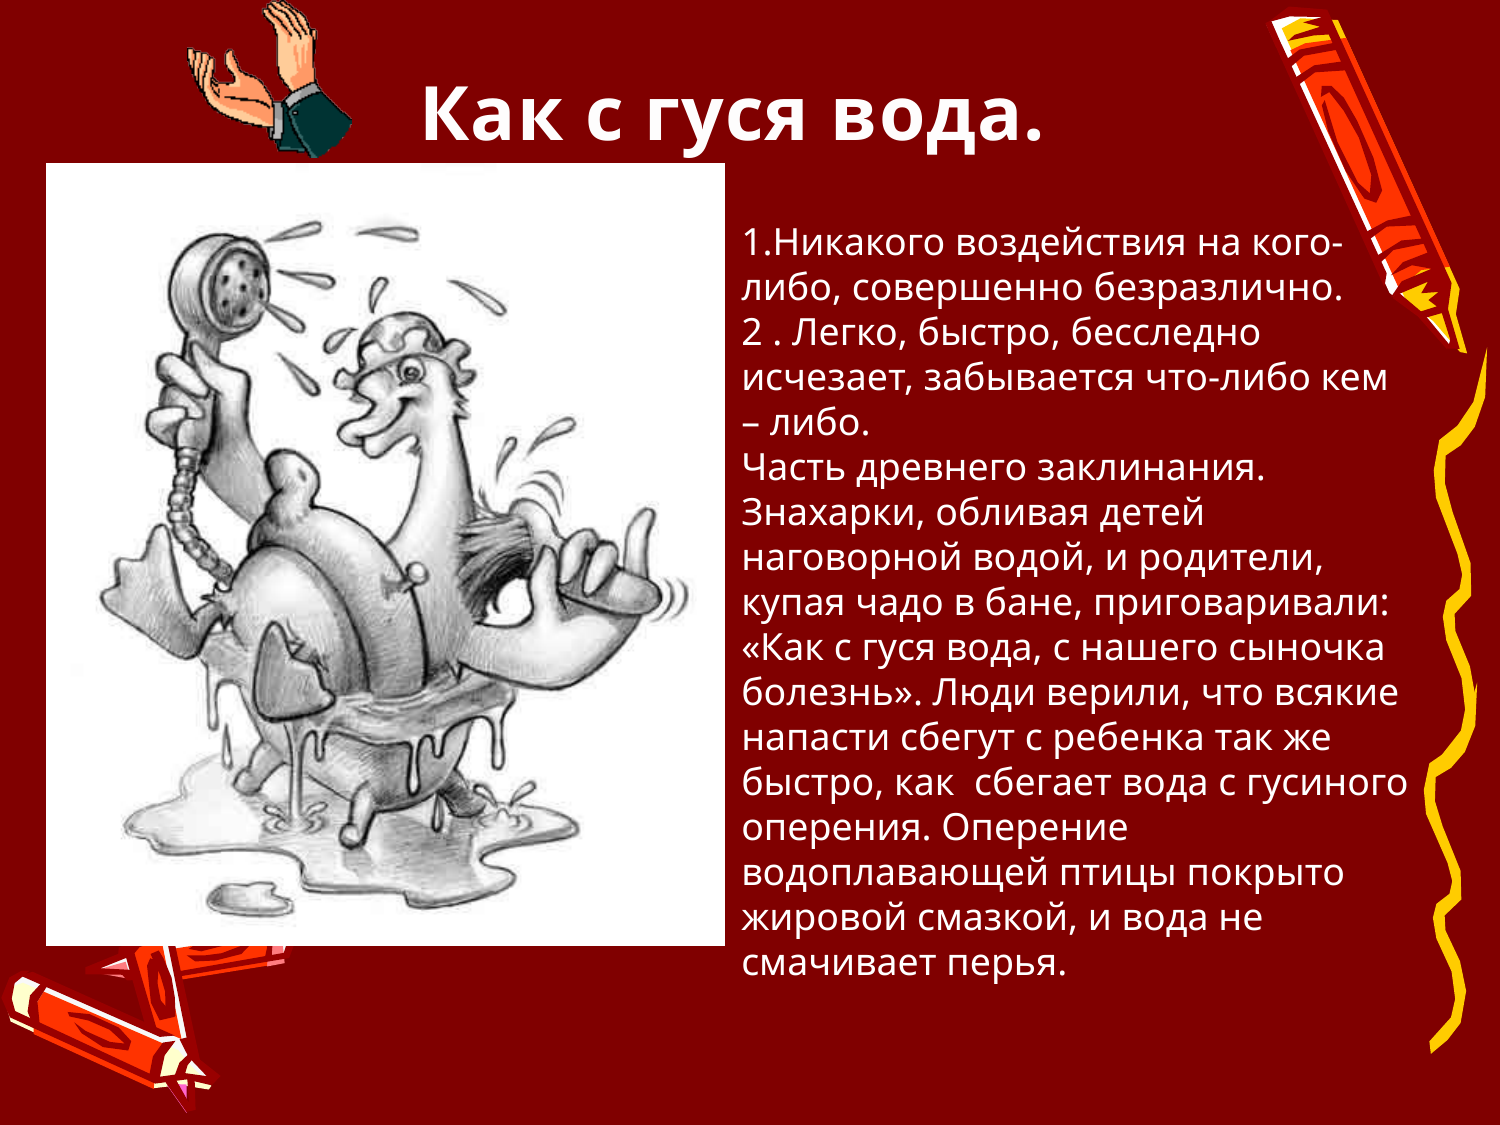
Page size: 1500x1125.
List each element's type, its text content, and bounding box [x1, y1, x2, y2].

picture [46, 163, 726, 946]
text_box 1.Никакого воздействия на кого- либо, совершенно безразлично. 2 . Легко, быстро, бесследно исчезает, забывается что-либо кем – либо. Часть древнего заклинания. Знахарки, обливая детей наговорной водой, и родители, купая чадо в бане, приговаривали: «Как с гуся вода, с нашего сыночка болезнь». Люди верили, что всякие напасти сбегут с ребенка так же быстро, как сбегает вода с гусиного оперения. Оперение водоплавающей птицы покрыто жировой смазкой, и вода не смачивает перья. [726, 210, 1430, 991]
picture [187, 0, 352, 158]
text_box Как с гуся вода. [404, 58, 1062, 164]
